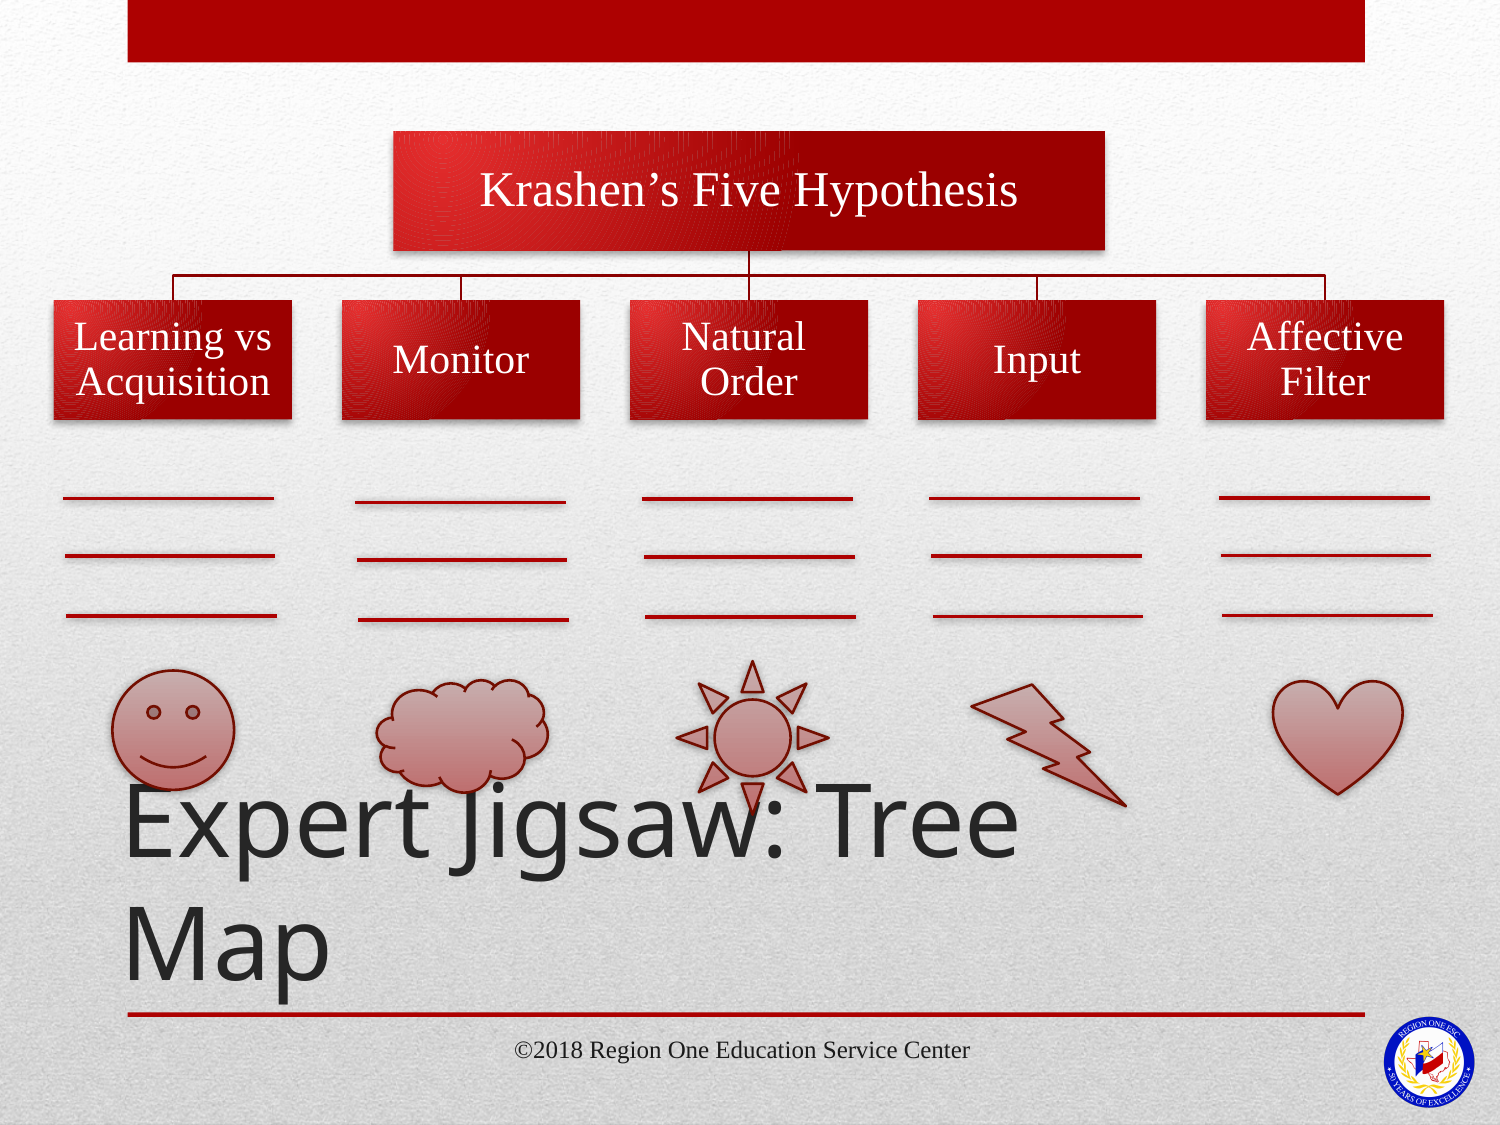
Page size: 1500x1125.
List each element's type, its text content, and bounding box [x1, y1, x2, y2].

text_box [1275, 732, 1400, 796]
text_box [375, 732, 550, 794]
text_box [713, 732, 792, 778]
text_box [1006, 732, 1128, 808]
title Expert Jigsaw: Tree Map [105, 745, 1218, 1009]
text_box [53, 0, 1446, 723]
text_box [111, 732, 236, 792]
text_box [697, 761, 730, 794]
text_box [740, 782, 765, 817]
text_box [675, 732, 709, 751]
picture [1382, 1015, 1476, 1108]
text_box [775, 761, 808, 794]
footer ©2018 Region One Education Service Center [342, 1018, 1143, 1079]
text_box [62, 496, 1434, 621]
text_box [796, 732, 831, 751]
